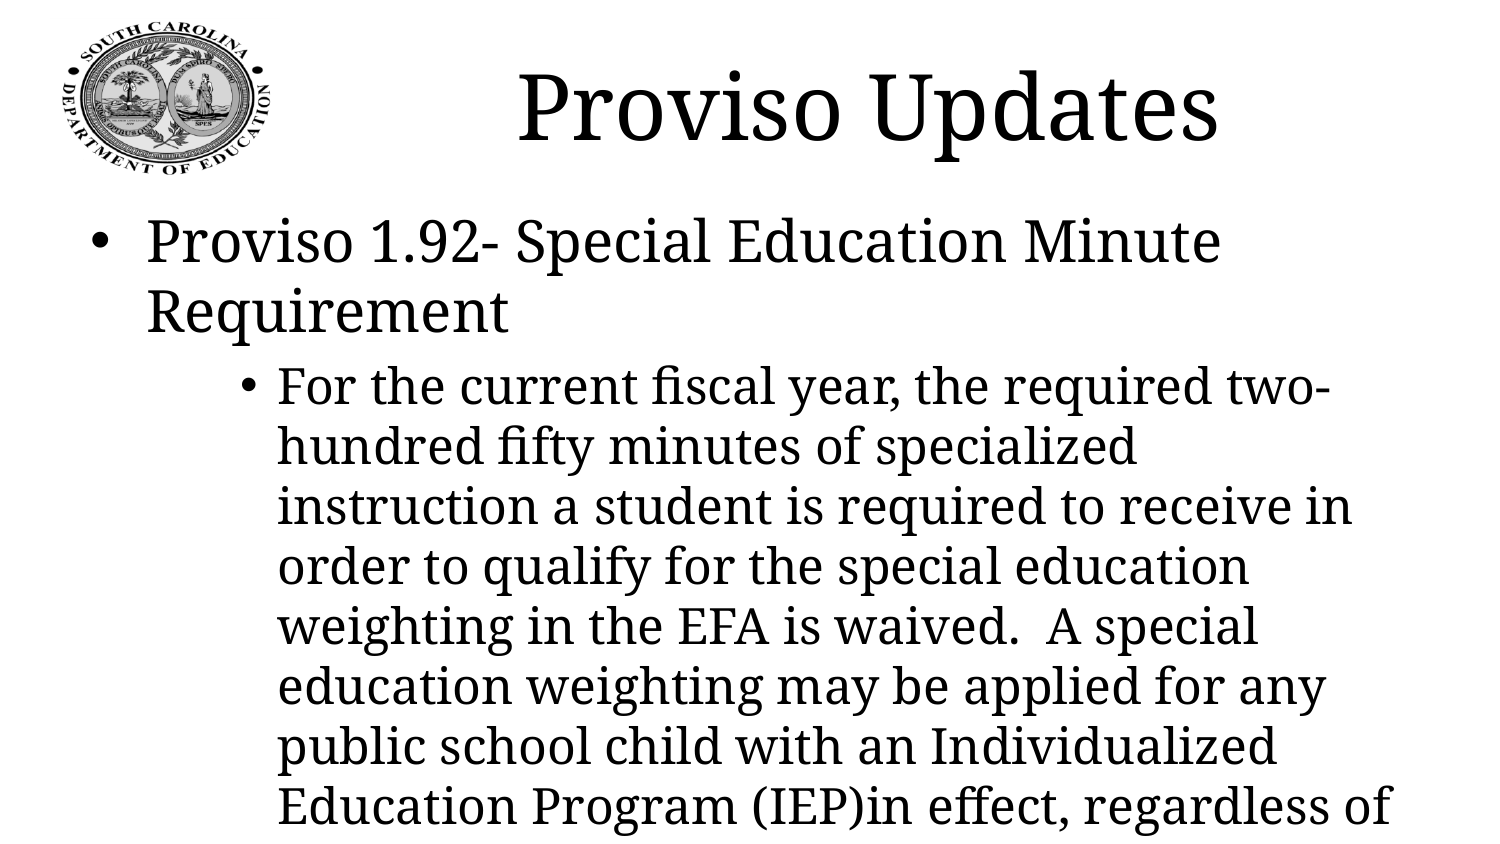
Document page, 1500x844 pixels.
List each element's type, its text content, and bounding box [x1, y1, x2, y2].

list Proviso 1.92- Special Education Minute Requirement For the current fiscal year, the required two- hundred fifty minutes of specialized instruction a student is required to receive in order to qualify for the special education weighting in the EFA is waived. A special education weighting may be applied for any public school child with an Individualized Education Program (IEP)in effect, regardless of the number of minutes of instruction. [75, 196, 1425, 754]
picture [50, 18, 280, 179]
title Proviso Updates [312, 33, 1425, 175]
